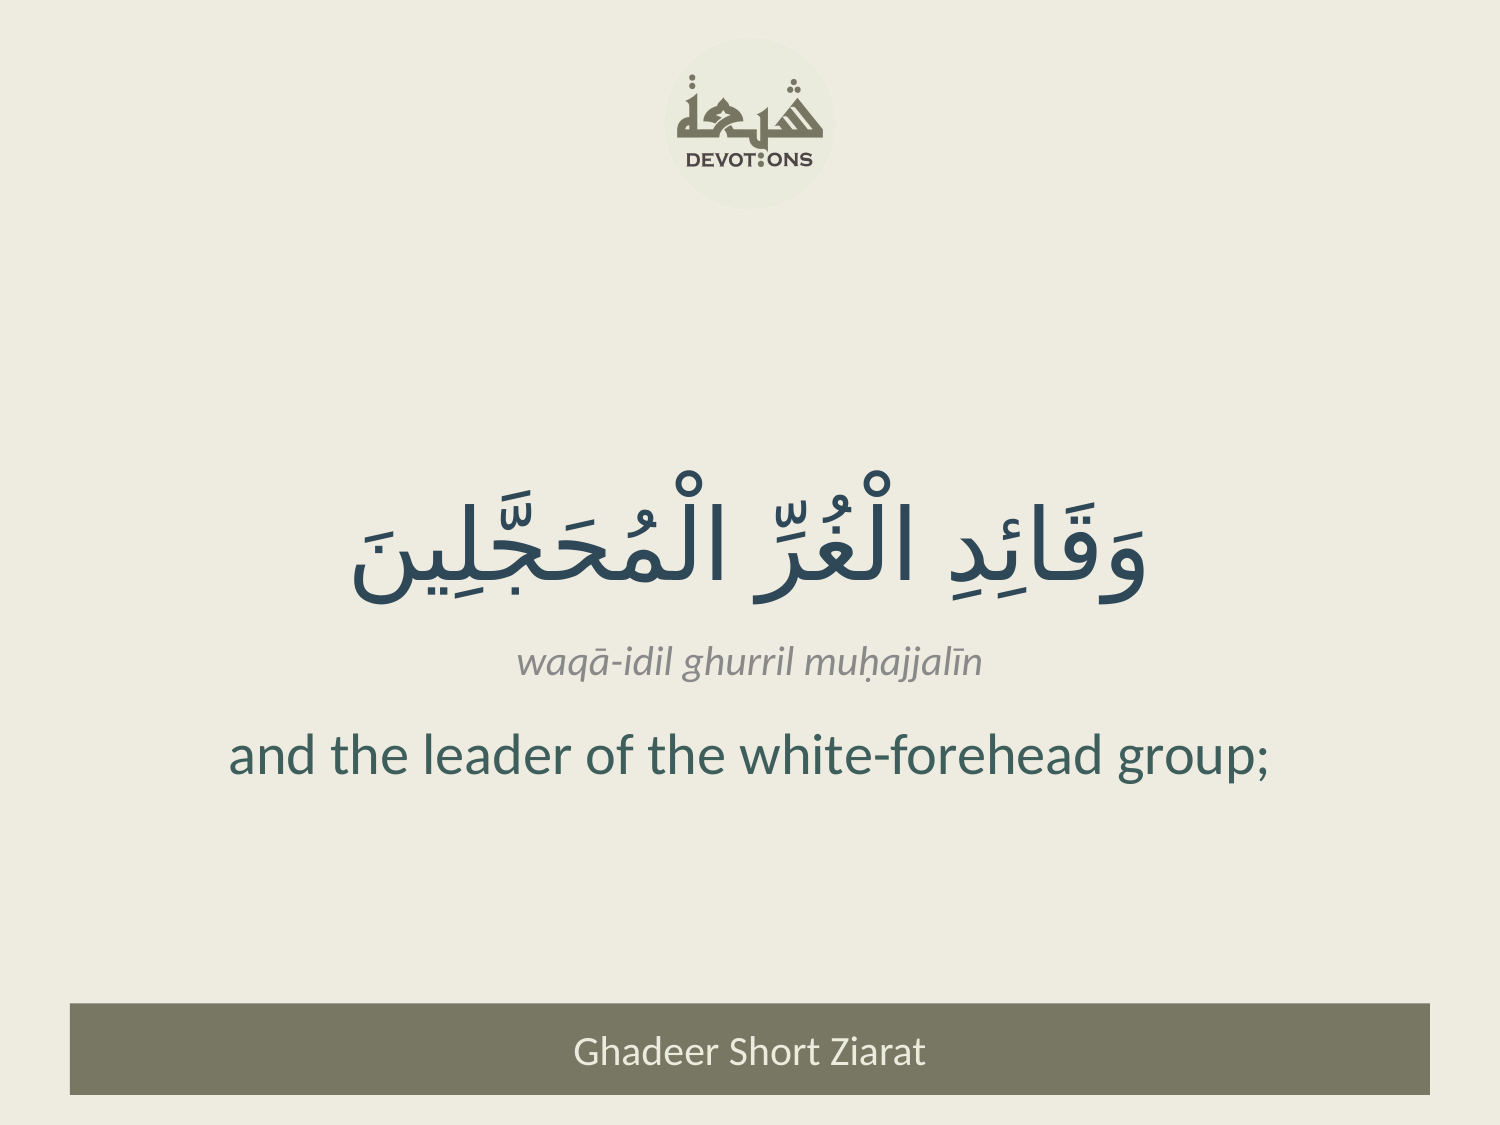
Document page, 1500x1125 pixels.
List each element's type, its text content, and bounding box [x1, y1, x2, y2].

picture [656, 29, 844, 203]
list Ghadeer Short Ziarat [69, 1003, 1430, 1095]
list وَقَائِدِ الْغُرِّ الْمُحَجَّلِينَ waqā-idil ghurril muḥajjalīn and the leader of the white-forehead group; [69, 203, 1430, 1003]
